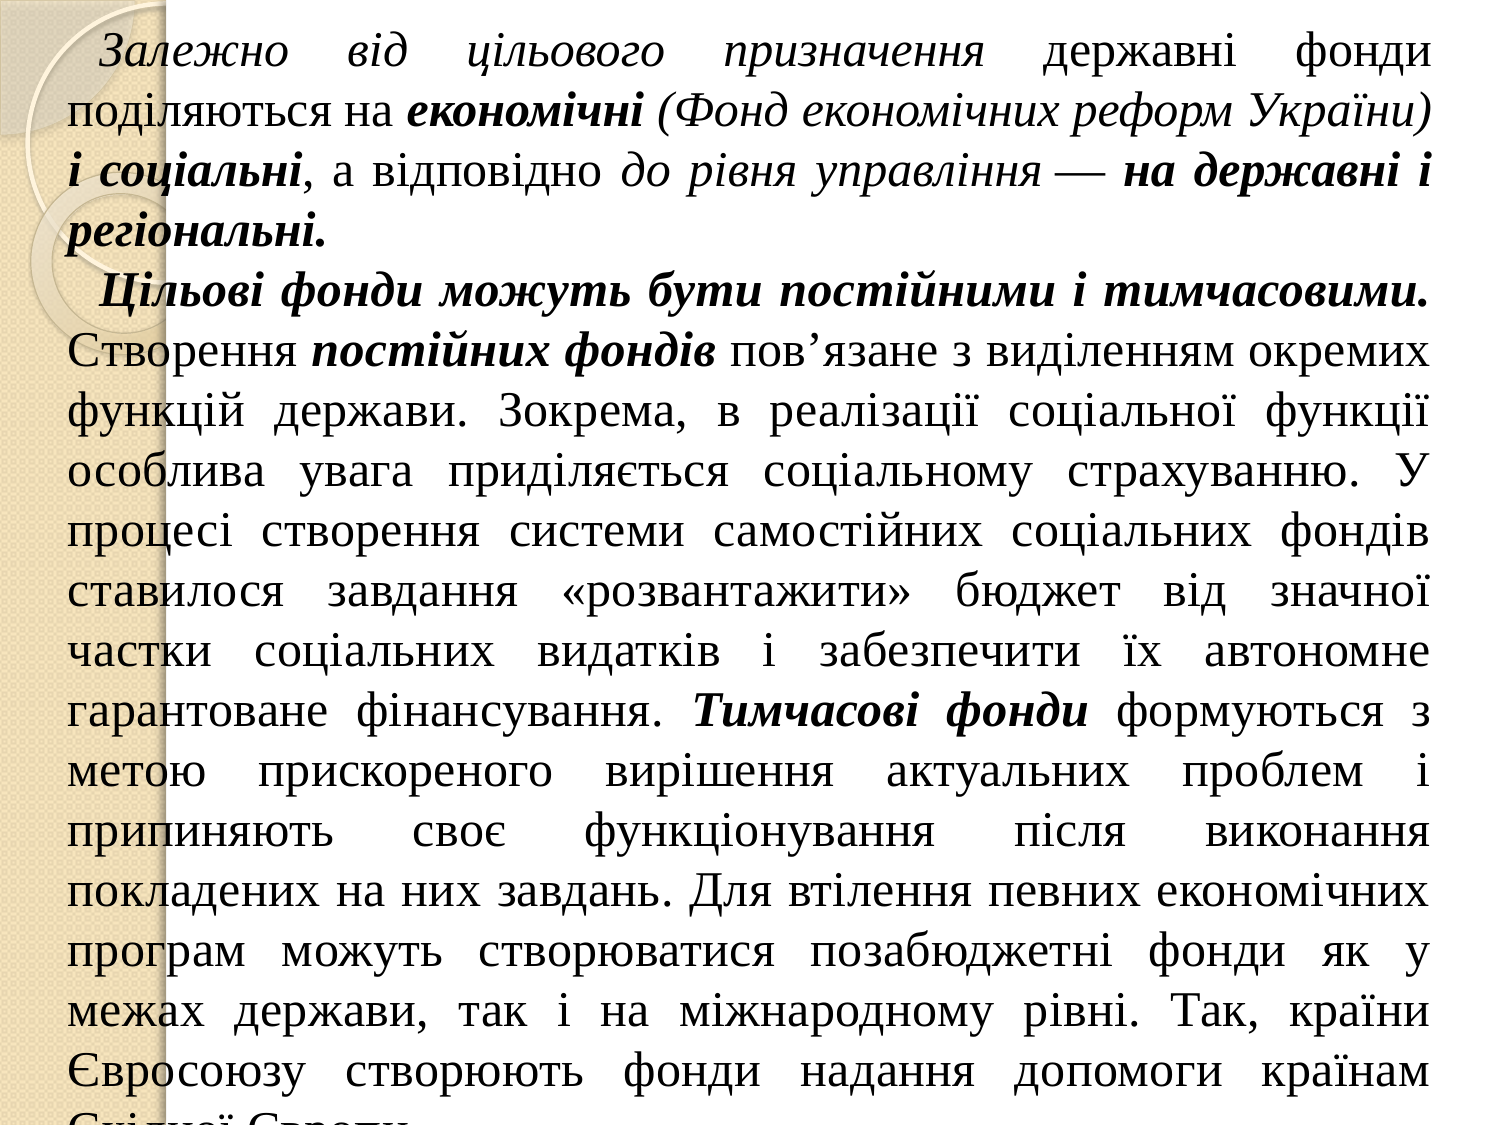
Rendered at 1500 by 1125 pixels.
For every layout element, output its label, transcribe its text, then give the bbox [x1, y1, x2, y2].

text_box Залежно від цільового призначення державні фонди поділяються на економічні (Фонд економічних реформ України) і соціальні, а відповідно до рівня управління — на державні і регіональні. Цільові фонди можуть бути постійними і тимчасовими. Створення постійних фондів пов’язане з виділенням окремих функцій держави. Зокрема, в реалізації соціальної функції особлива увага приділяється соціальному страхуванню. У процесі створення системи самостійних соціальних фондів ставилося завдання «розвантажити» бюджет від значної частки соціальних видатків і забезпечити їх автономне гарантоване фінансування. Тимчасові фонди формуються з метою прискореного вирішення актуальних проблем і припиняють своє функціонування після виконання покладених на них завдань. Для втілення певних економічних програм можуть створюватися позабюджетні фонди як у межах держави, так і на міжнародному рівні. Так, країни Євросоюзу створюють фонди надання допомоги країнам Східної Європи. [53, 0, 1447, 1125]
